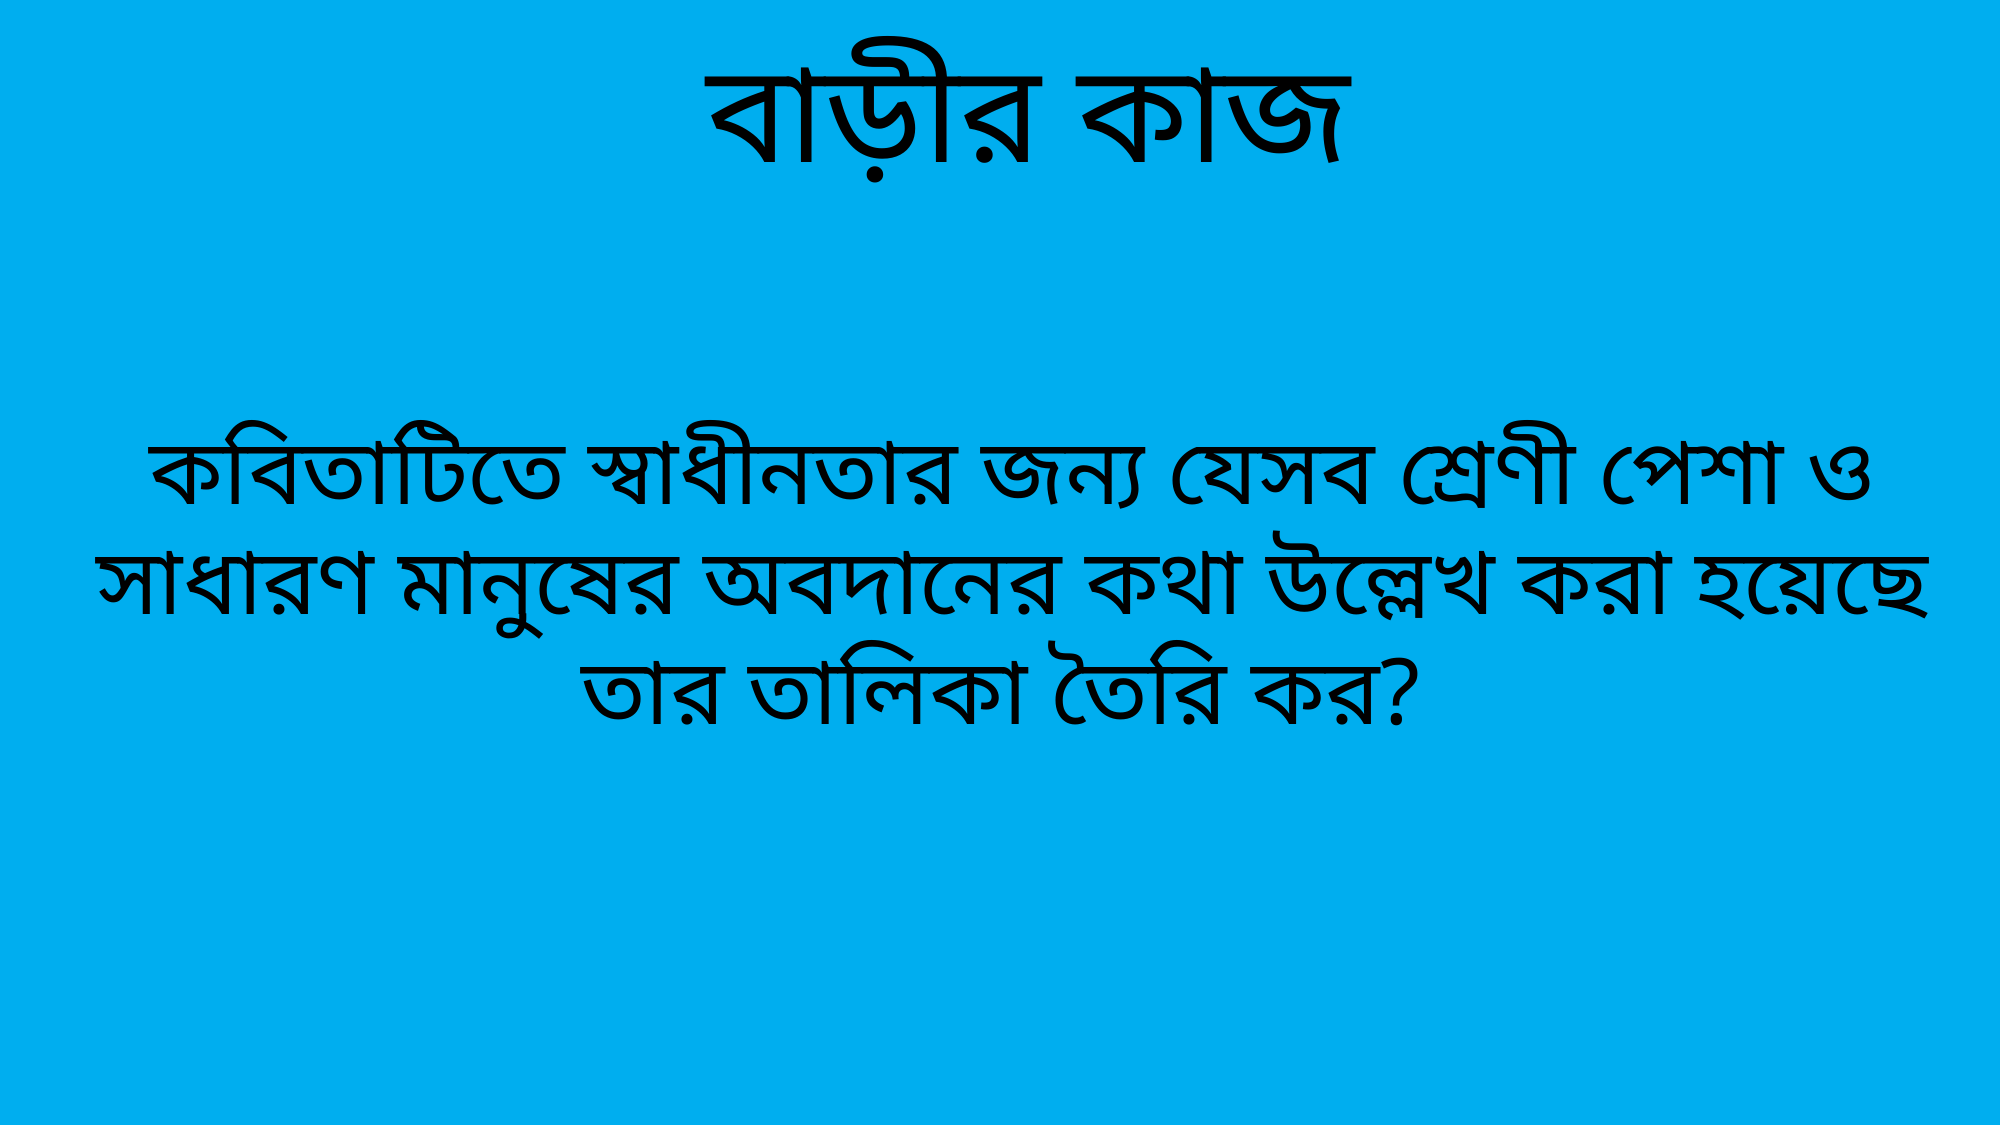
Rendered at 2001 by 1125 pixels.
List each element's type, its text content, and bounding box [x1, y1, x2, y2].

text_box কবিতাটিতে স্বাধীনতার জন্য যেসব শ্রেণী পেশা ও সাধারণ মানুষের অবদানের কথা উল্লেখ করা হয়েছে তার তালিকা তৈরি কর? [40, 405, 1985, 751]
text_box বাড়ীর কাজ [528, 17, 1530, 197]
